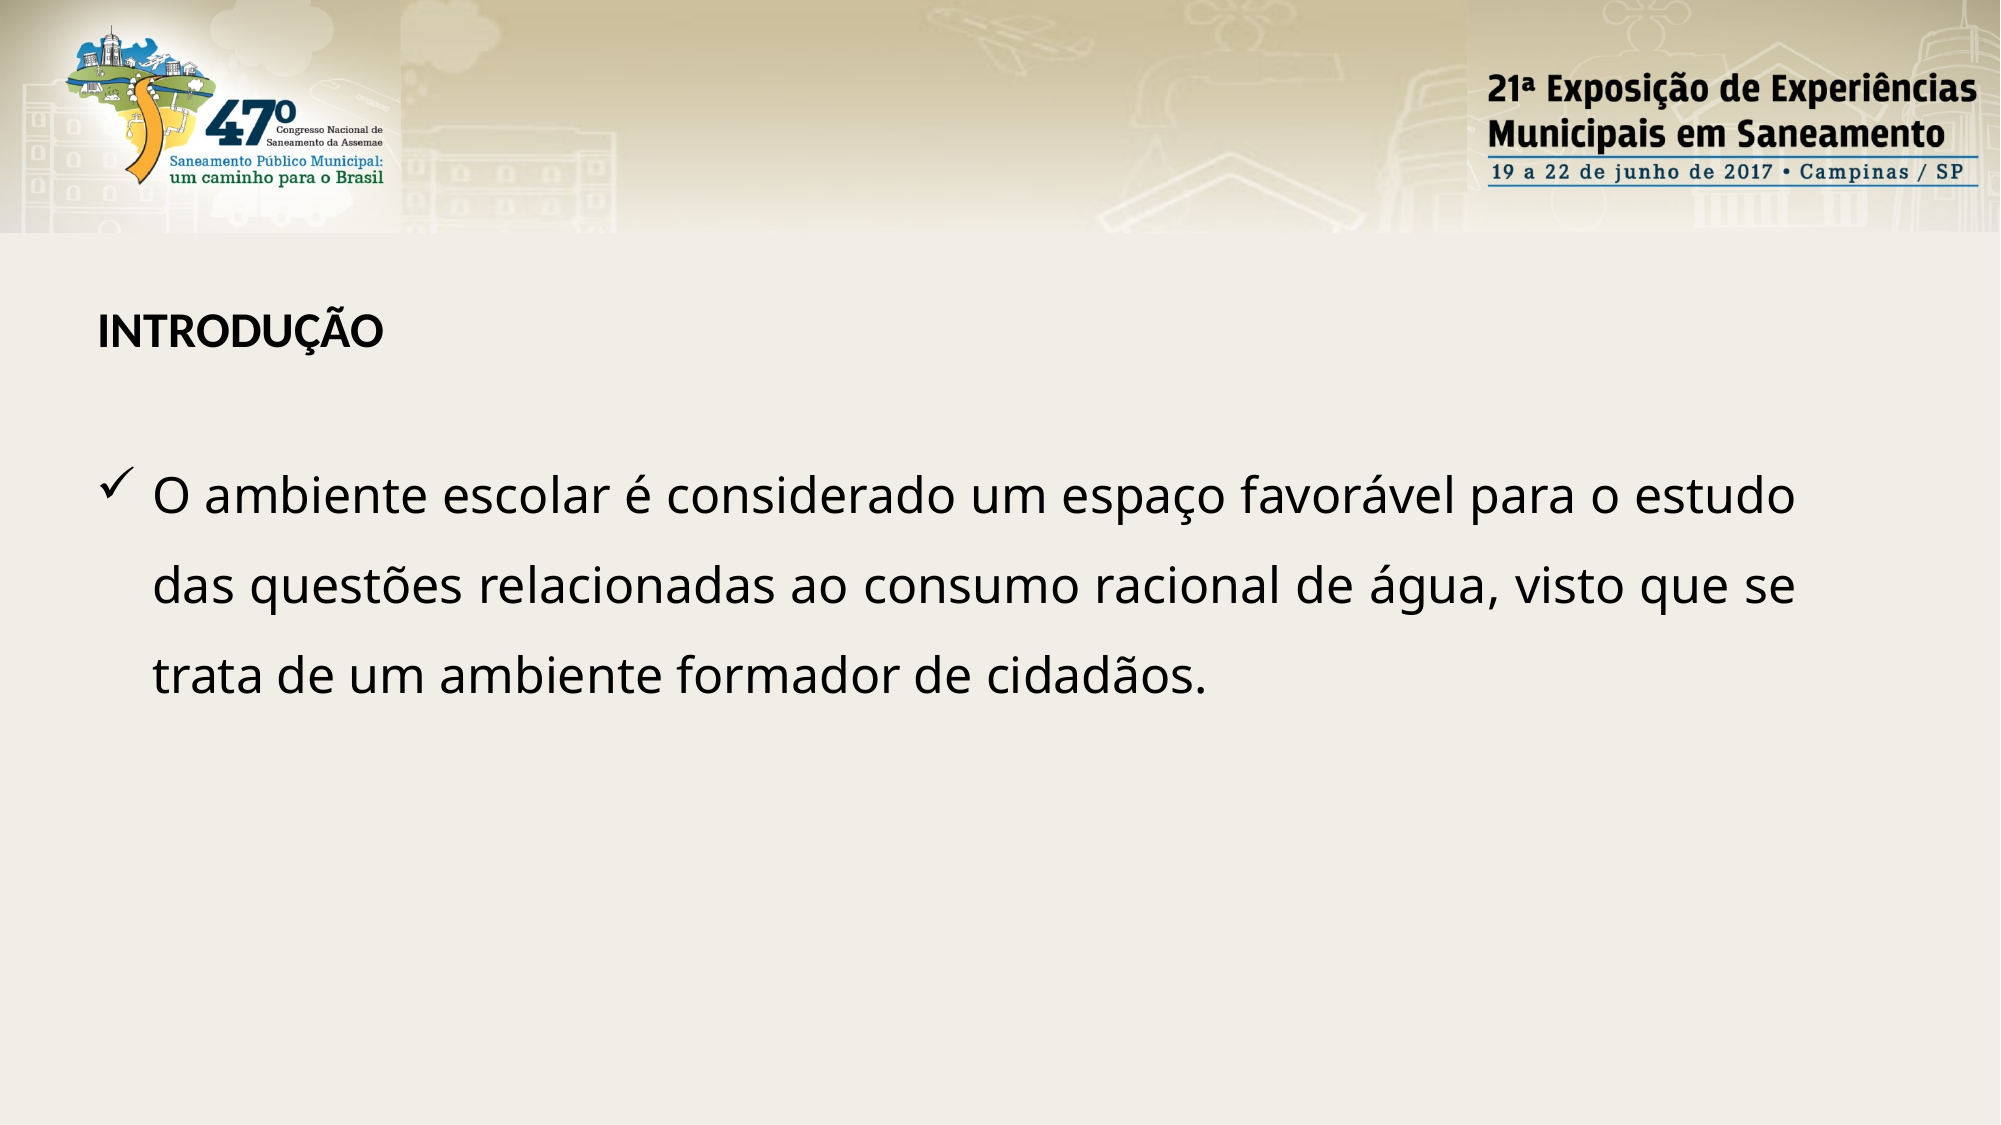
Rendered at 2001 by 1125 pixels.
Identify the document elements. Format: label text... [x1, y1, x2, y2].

picture [0, 0, 2000, 233]
text_box O ambiente escolar é considerado um espaço favorável para o estudo das questões relacionadas ao consumo racional de água, visto que se trata de um ambiente formador de cidadãos. [81, 425, 1813, 891]
text_box INTRODUÇÃO [82, 290, 400, 365]
